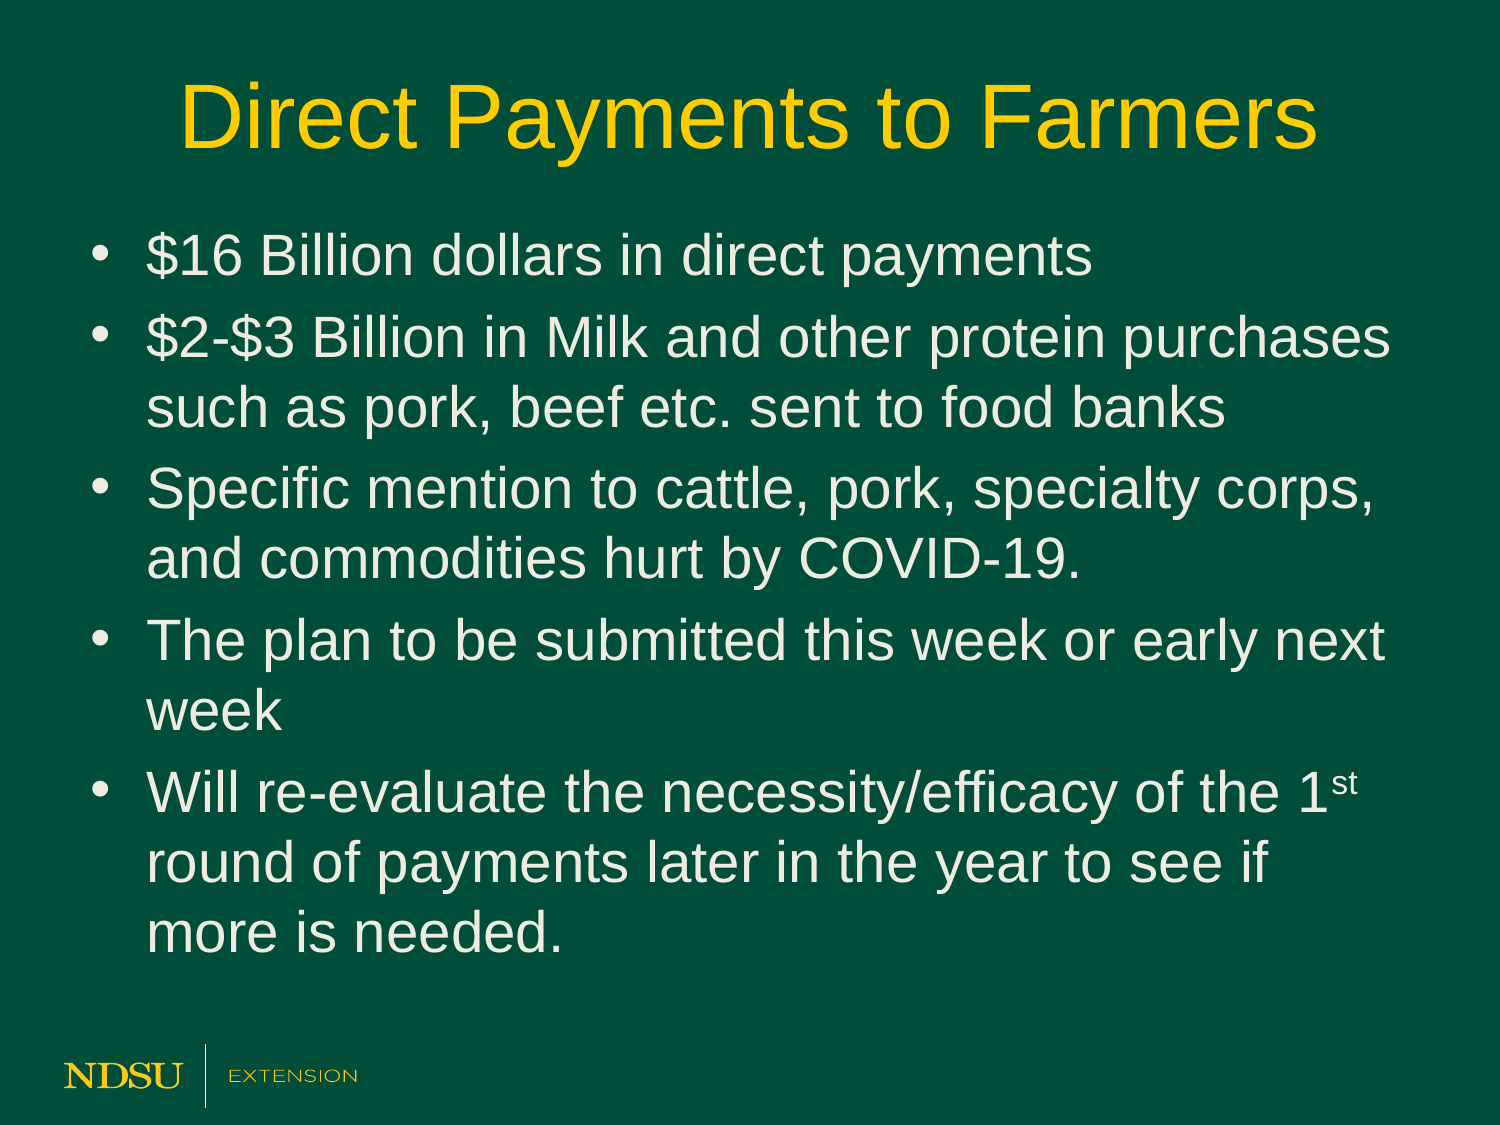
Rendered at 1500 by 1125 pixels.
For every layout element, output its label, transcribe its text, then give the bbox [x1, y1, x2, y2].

title Direct Payments to Farmers [75, 45, 1425, 179]
list $16 Billion dollars in direct payments $2-$3 Billion in Milk and other protein purchases such as pork, beef etc. sent to food banks Specific mention to cattle, pork, specialty corps, and commodities hurt by COVID-19. The plan to be submitted this week or early next week Will re-evaluate the necessity/efficacy of the 1st round of payments later in the year to see if more is needed. [75, 209, 1425, 1005]
